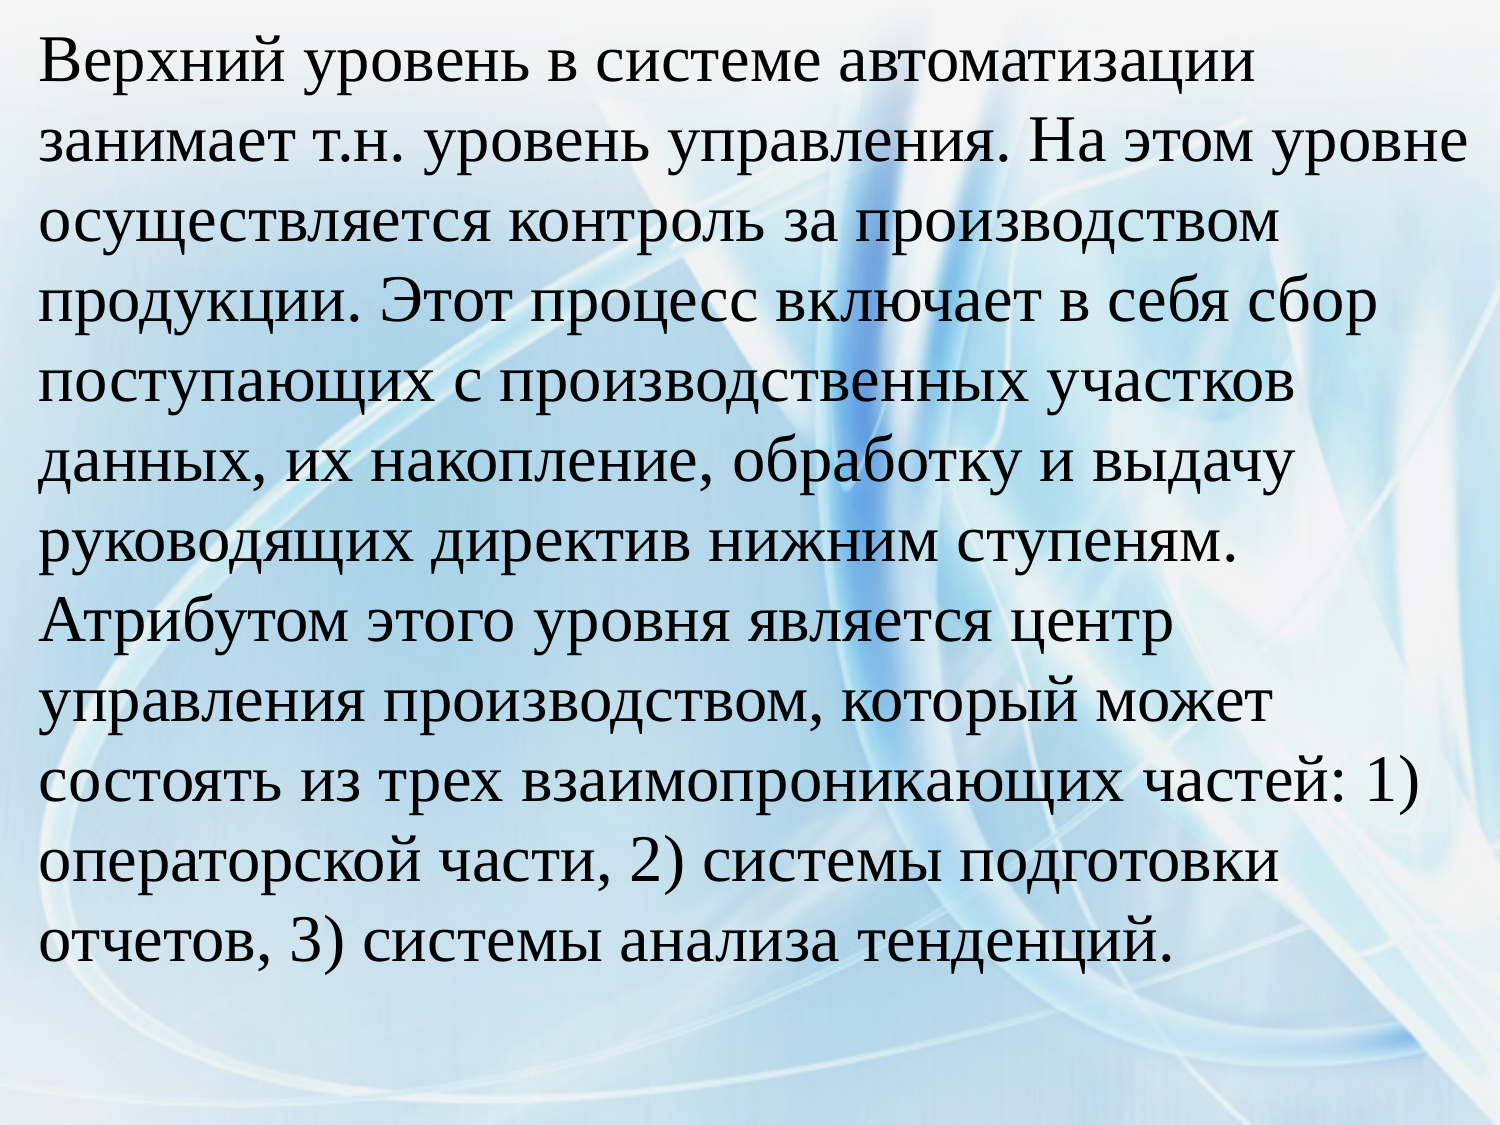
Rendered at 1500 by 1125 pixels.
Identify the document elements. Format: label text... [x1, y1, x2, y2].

picture [0, 0, 1500, 1125]
list Верхний уровень в системе автоматизации занимает т.н. уровень управления. На этом уровне осуществляется контроль за производством продукции. Этот процесс включает в себя сбор поступающих с производственных участков данных, их накопление, обработку и выдачу руководящих директив нижним ступеням. Атрибутом этого уровня является центр управления производством, который может состоять из трех взаимопроникающих частей: 1) операторской части, 2) системы подготовки отчетов, 3) системы анализа тенденций. [23, 7, 1500, 982]
